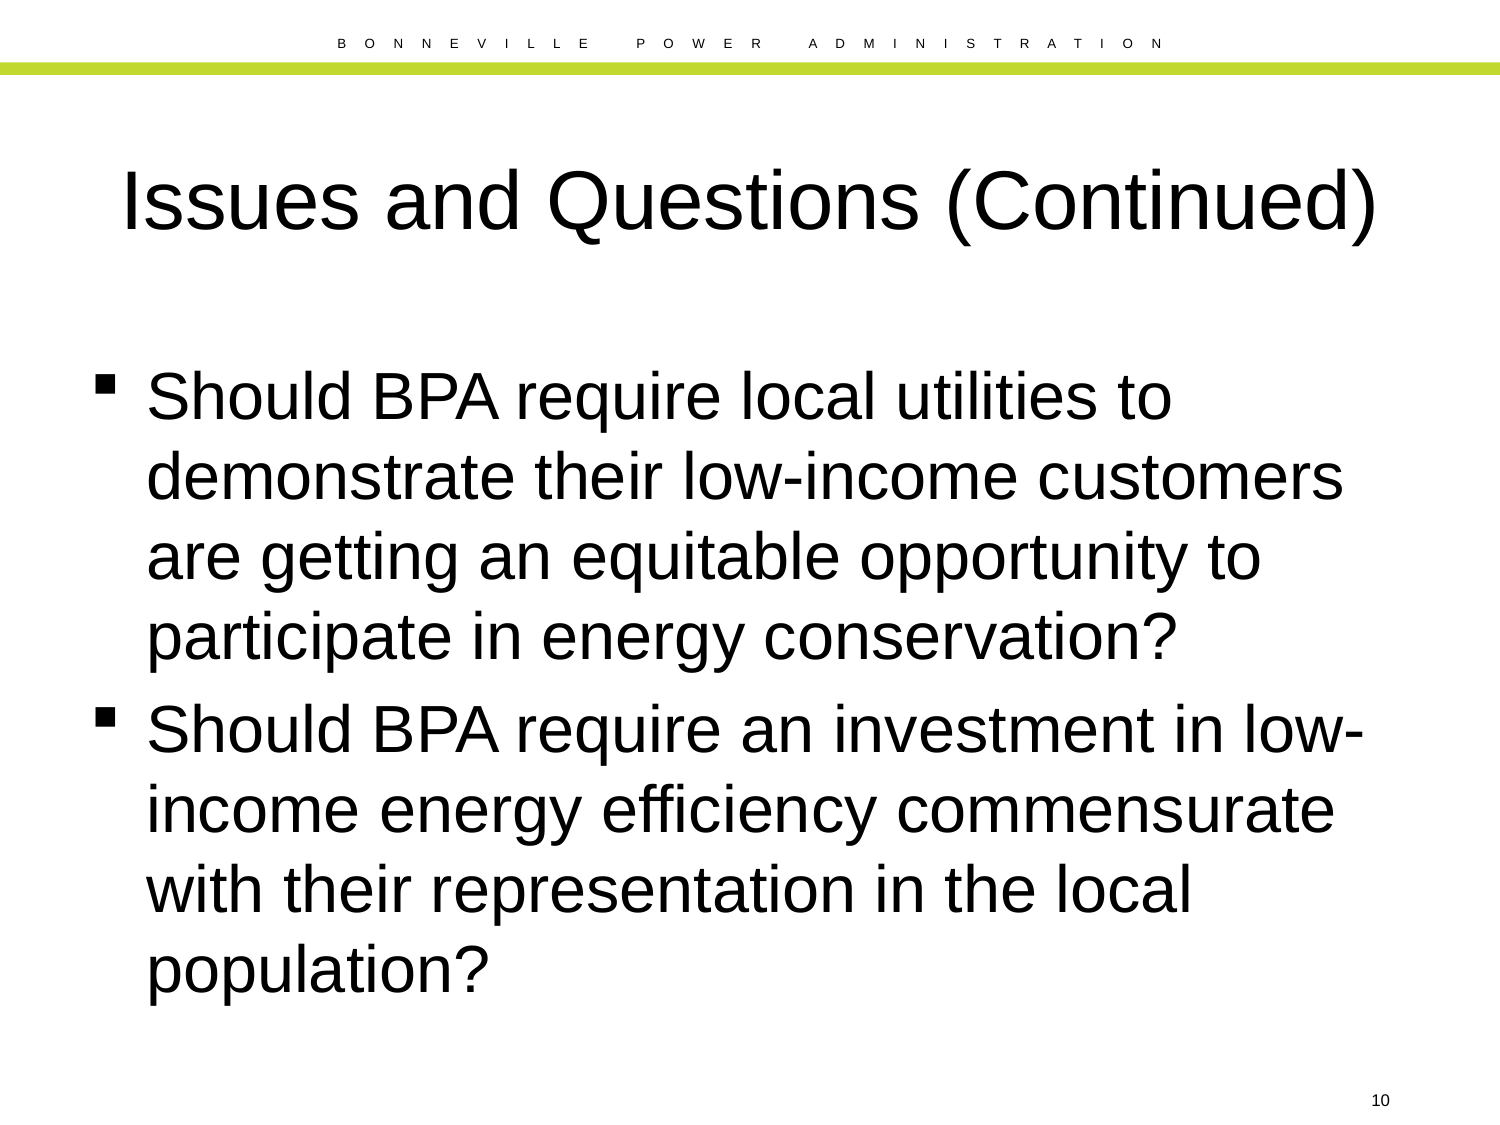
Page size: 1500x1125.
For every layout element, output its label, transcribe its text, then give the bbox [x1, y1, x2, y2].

slide_number 10 [1324, 1062, 1437, 1116]
title Issues and Questions (Continued) [0, 137, 1500, 255]
list Should BPA require local utilities to demonstrate their low-income customers are getting an equitable opportunity to participate in energy conservation? Should BPA require an investment in low-income energy efficiency commensurate with their representation in the local population? [75, 345, 1425, 963]
